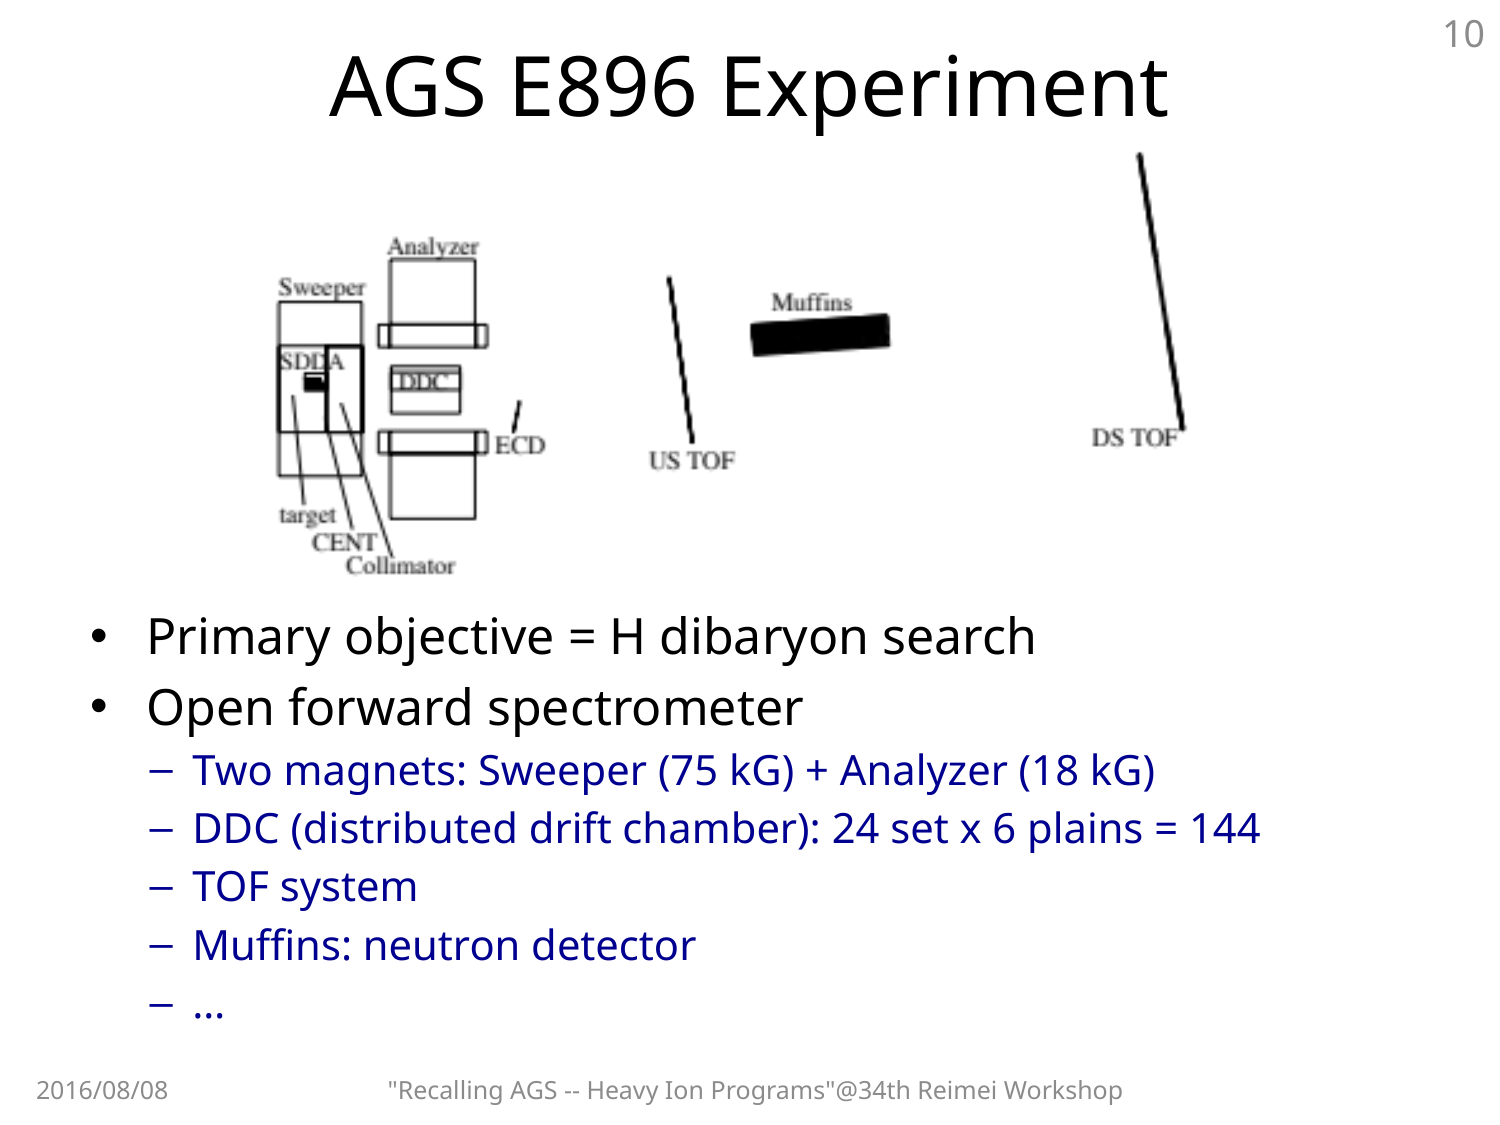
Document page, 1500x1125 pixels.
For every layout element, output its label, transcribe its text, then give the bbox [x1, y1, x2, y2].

slide_number 10 [1384, 5, 1500, 66]
list Primary objective = H dibaryon search Open forward spectrometer Two magnets: Sweeper (75 kG) + Analyzer (18 kG) DDC (distributed drift chamber): 24 set x 6 plains = 144 TOF system Muffins: neutron detector … [75, 597, 1425, 1060]
footer "Recalling AGS -- Heavy Ion Programs"@34th Reimei Workshop [212, 1059, 1301, 1120]
title AGS E896 Experiment [75, 7, 1425, 159]
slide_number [21, 1059, 190, 1120]
picture [253, 143, 1224, 585]
